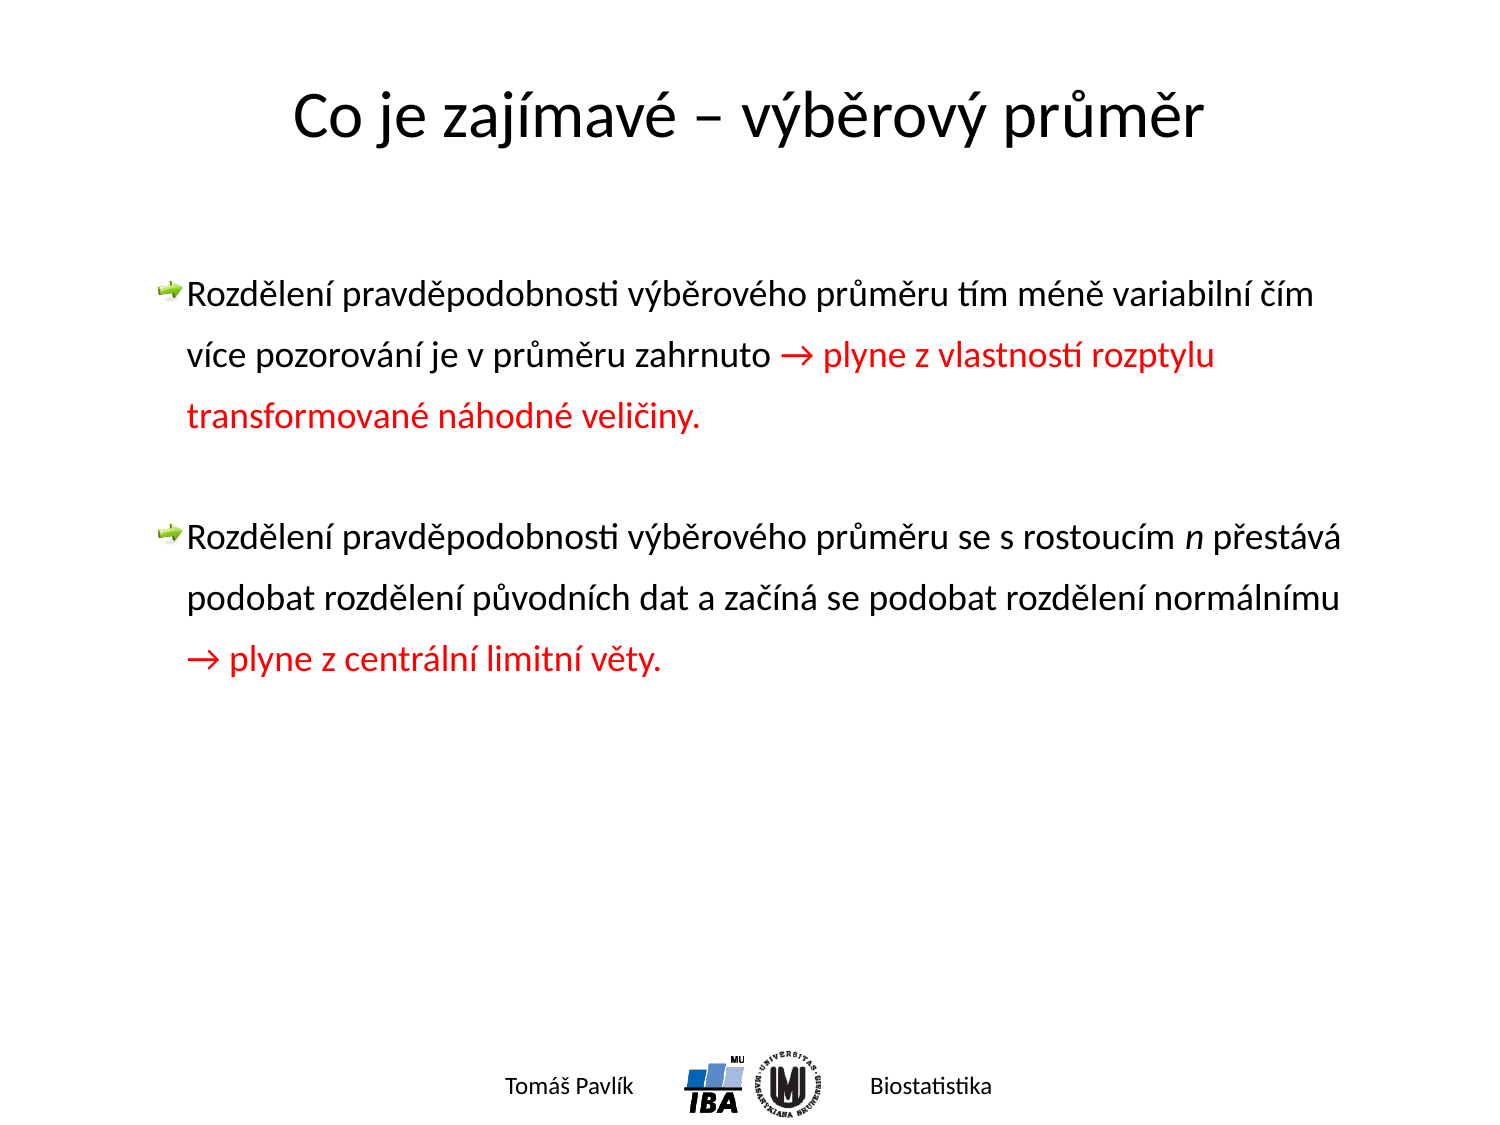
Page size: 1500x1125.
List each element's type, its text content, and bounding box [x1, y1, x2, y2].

title Co je zajímavé – výběrový průměr [75, 45, 1425, 176]
picture [156, 521, 184, 548]
picture [684, 1056, 744, 1113]
text_box Rozdělení pravděpodobnosti výběrového průměru tím méně variabilní čím více pozorování je v průměru zahrnuto → plyne z vlastností rozptylu transformované náhodné veličiny. Rozdělení pravděpodobnosti výběrového průměru se s rostoucím n přestává podobat rozdělení původních dat a začíná se podobat rozdělení normálnímu → plyne z centrální limitní věty. [141, 246, 1359, 1032]
picture [156, 278, 184, 305]
picture [755, 1051, 821, 1118]
